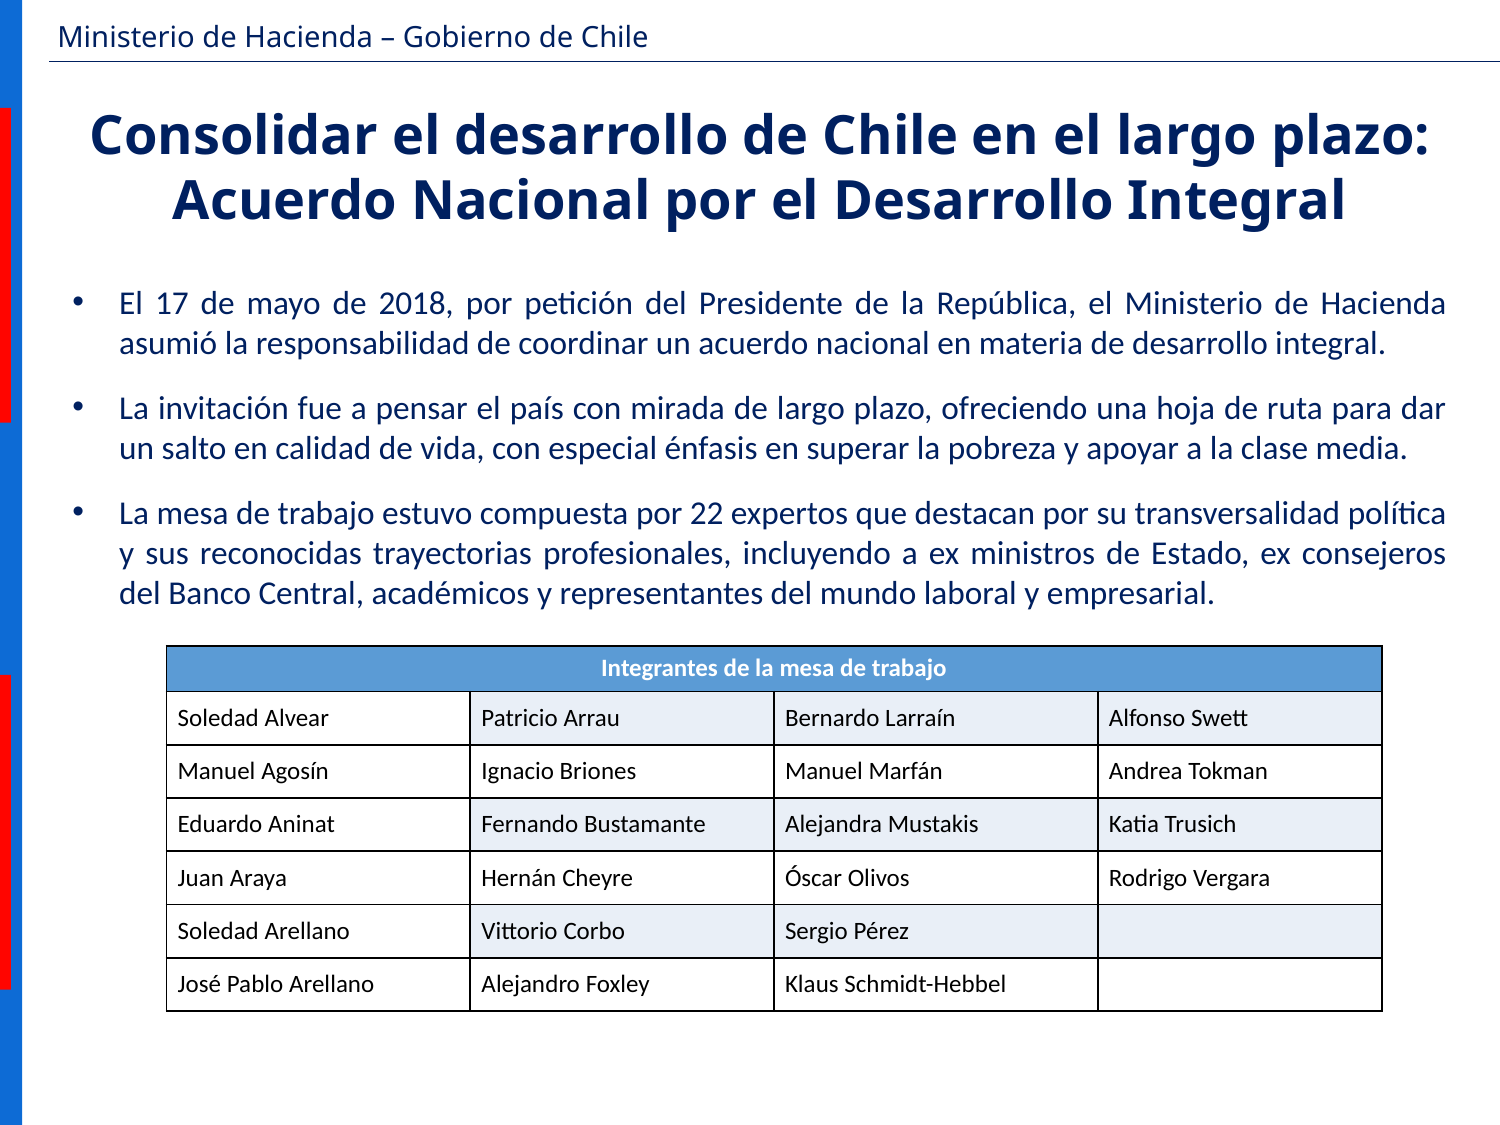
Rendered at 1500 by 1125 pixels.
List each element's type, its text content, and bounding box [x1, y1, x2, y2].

table_cell Klaus Schmidt-Hebbel [775, 959, 1097, 1010]
table_cell Sergio Pérez [775, 905, 1097, 957]
table_cell Manuel Agosín [167, 746, 469, 797]
table_cell Andrea Tokman [1099, 746, 1381, 797]
text_box Consolidar el desarrollo de Chile en el largo plazo: Acuerdo Nacional por el Desarrollo Integral [15, 92, 1500, 239]
table_cell Eduardo Aninat [167, 799, 469, 850]
text_box El 17 de mayo de 2018, por petición del Presidente de la República, el Ministerio de Hacienda asumió la responsabilidad de coordinar un acuerdo nacional en materia de desarrollo integral. La invitación fue a pensar el país con mirada de largo plazo, ofreciendo una hoja de ruta para dar un salto en calidad de vida, con especial énfasis en superar la pobreza y apoyar a la clase media. La mesa de trabajo estuvo compuesta por 22 expertos que destacan por su transversalidad política y sus reconocidas trayectorias profesionales, incluyendo a ex ministros de Estado, ex consejeros del Banco Central, académicos y representantes del mundo laboral y empresarial. [57, 273, 1464, 619]
table_cell Alfonso Swett [1099, 692, 1381, 744]
table_cell Hernán Cheyre [471, 852, 773, 904]
table_cell Katia Trusich [1099, 799, 1381, 850]
table_cell Rodrigo Vergara [1099, 852, 1381, 904]
table_cell Patricio Arrau [471, 692, 773, 744]
table_cell Manuel Marfán [775, 746, 1097, 797]
table_cell Alejandro Foxley [471, 959, 773, 1010]
table_header Integrantes de la mesa de trabajo [167, 647, 1381, 691]
table_cell Alejandra Mustakis [775, 799, 1097, 850]
table_cell Bernardo Larraín [775, 692, 1097, 744]
table_cell Óscar Olivos [775, 852, 1097, 904]
table_cell [1099, 959, 1381, 1010]
table_cell Soledad Alvear [167, 692, 469, 744]
table_cell [1099, 905, 1381, 957]
table_cell José Pablo Arellano [167, 959, 469, 1010]
table_cell Vittorio Corbo [471, 905, 773, 957]
table_cell Fernando Bustamante [471, 799, 773, 850]
table_cell Juan Araya [167, 852, 469, 904]
table_cell Soledad Arellano [167, 905, 469, 957]
table_cell Ignacio Briones [471, 746, 773, 797]
